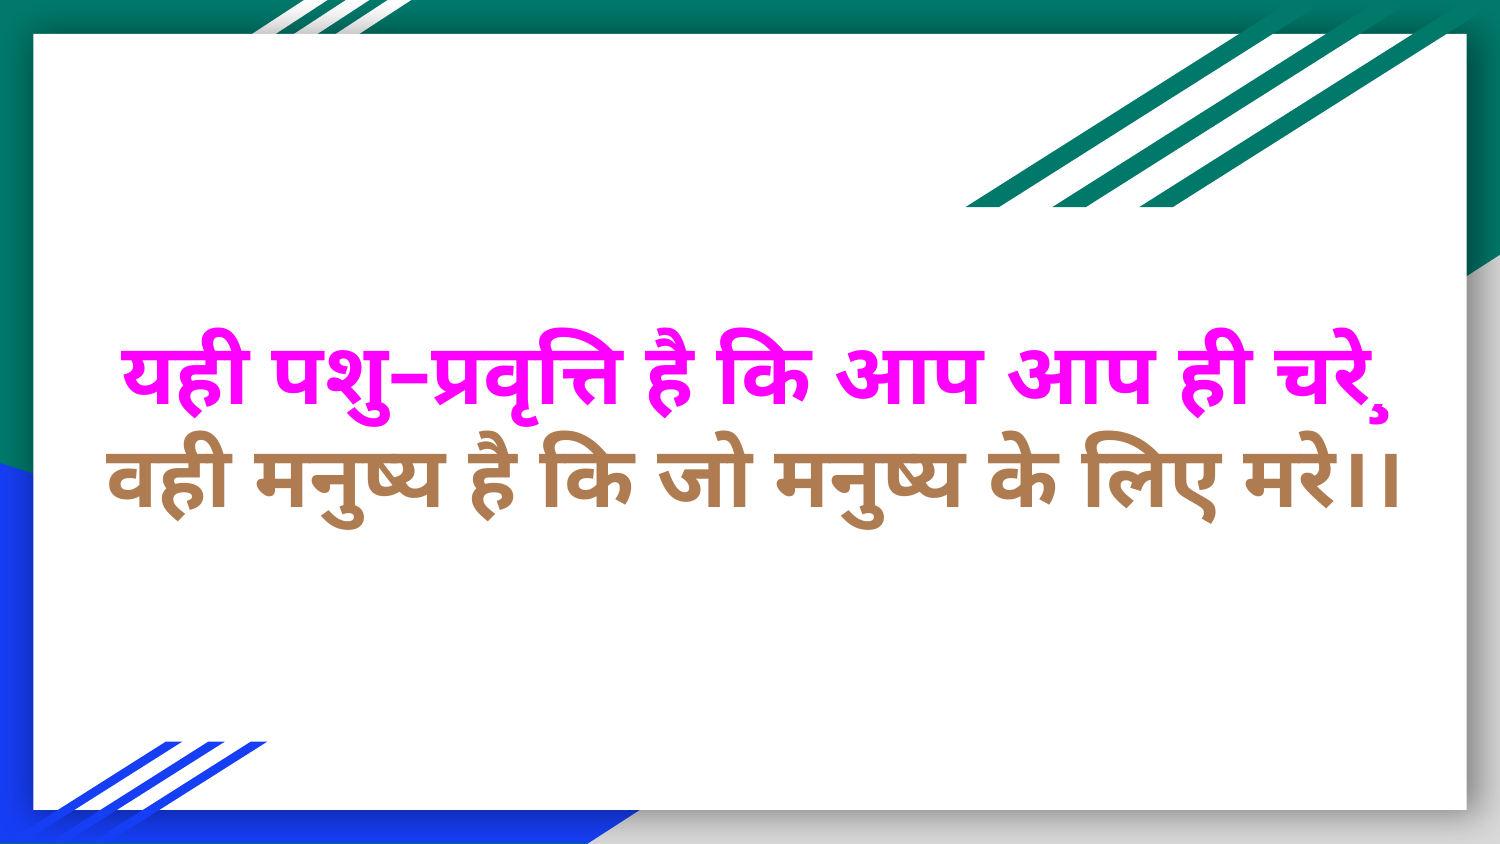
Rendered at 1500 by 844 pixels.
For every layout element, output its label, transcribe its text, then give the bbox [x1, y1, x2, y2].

title यही पशु–प्रवृत्ति है कि आप आप ही चरे¸ वही मनुष्य है कि जो मनुष्य के लिए मरे।। [84, 213, 1427, 630]
